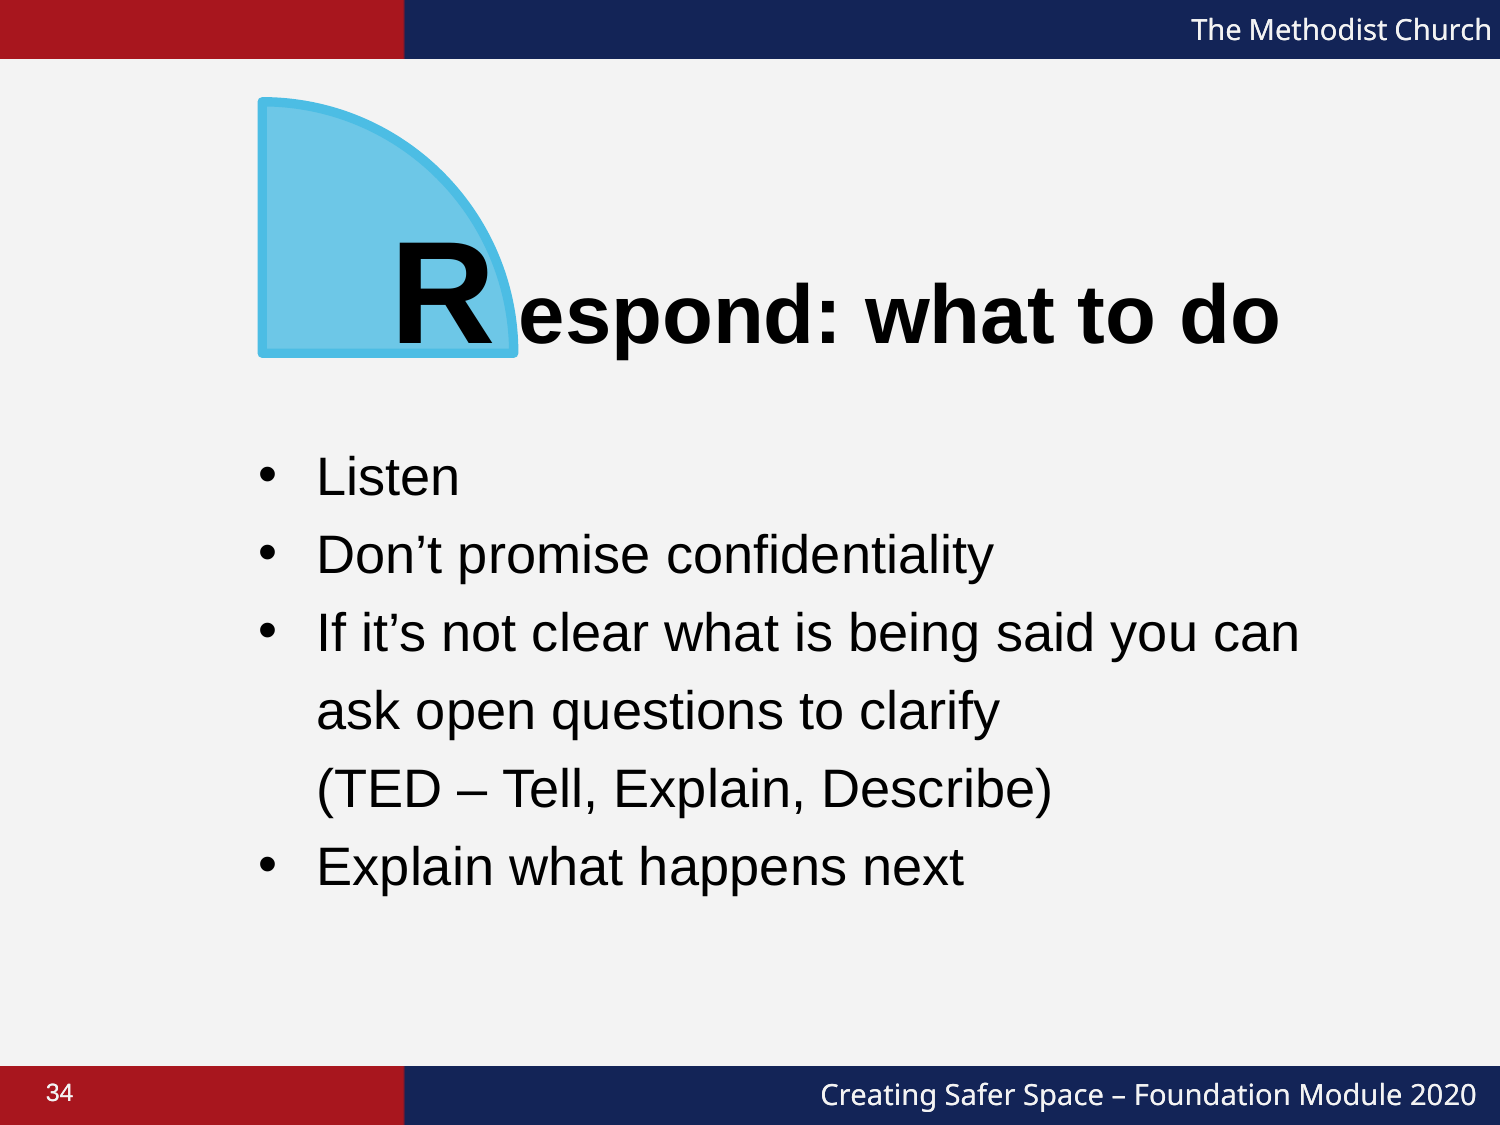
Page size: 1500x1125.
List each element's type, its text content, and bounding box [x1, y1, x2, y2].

text_box Listen Don’t promise confidentiality If it’s not clear what is being said you can ask open questions to clarify (TED – Tell, Explain, Describe) Explain what happens next [242, 420, 1317, 1094]
text_box [260, 99, 462, 356]
text_box R espond: what to do [390, 197, 1294, 373]
